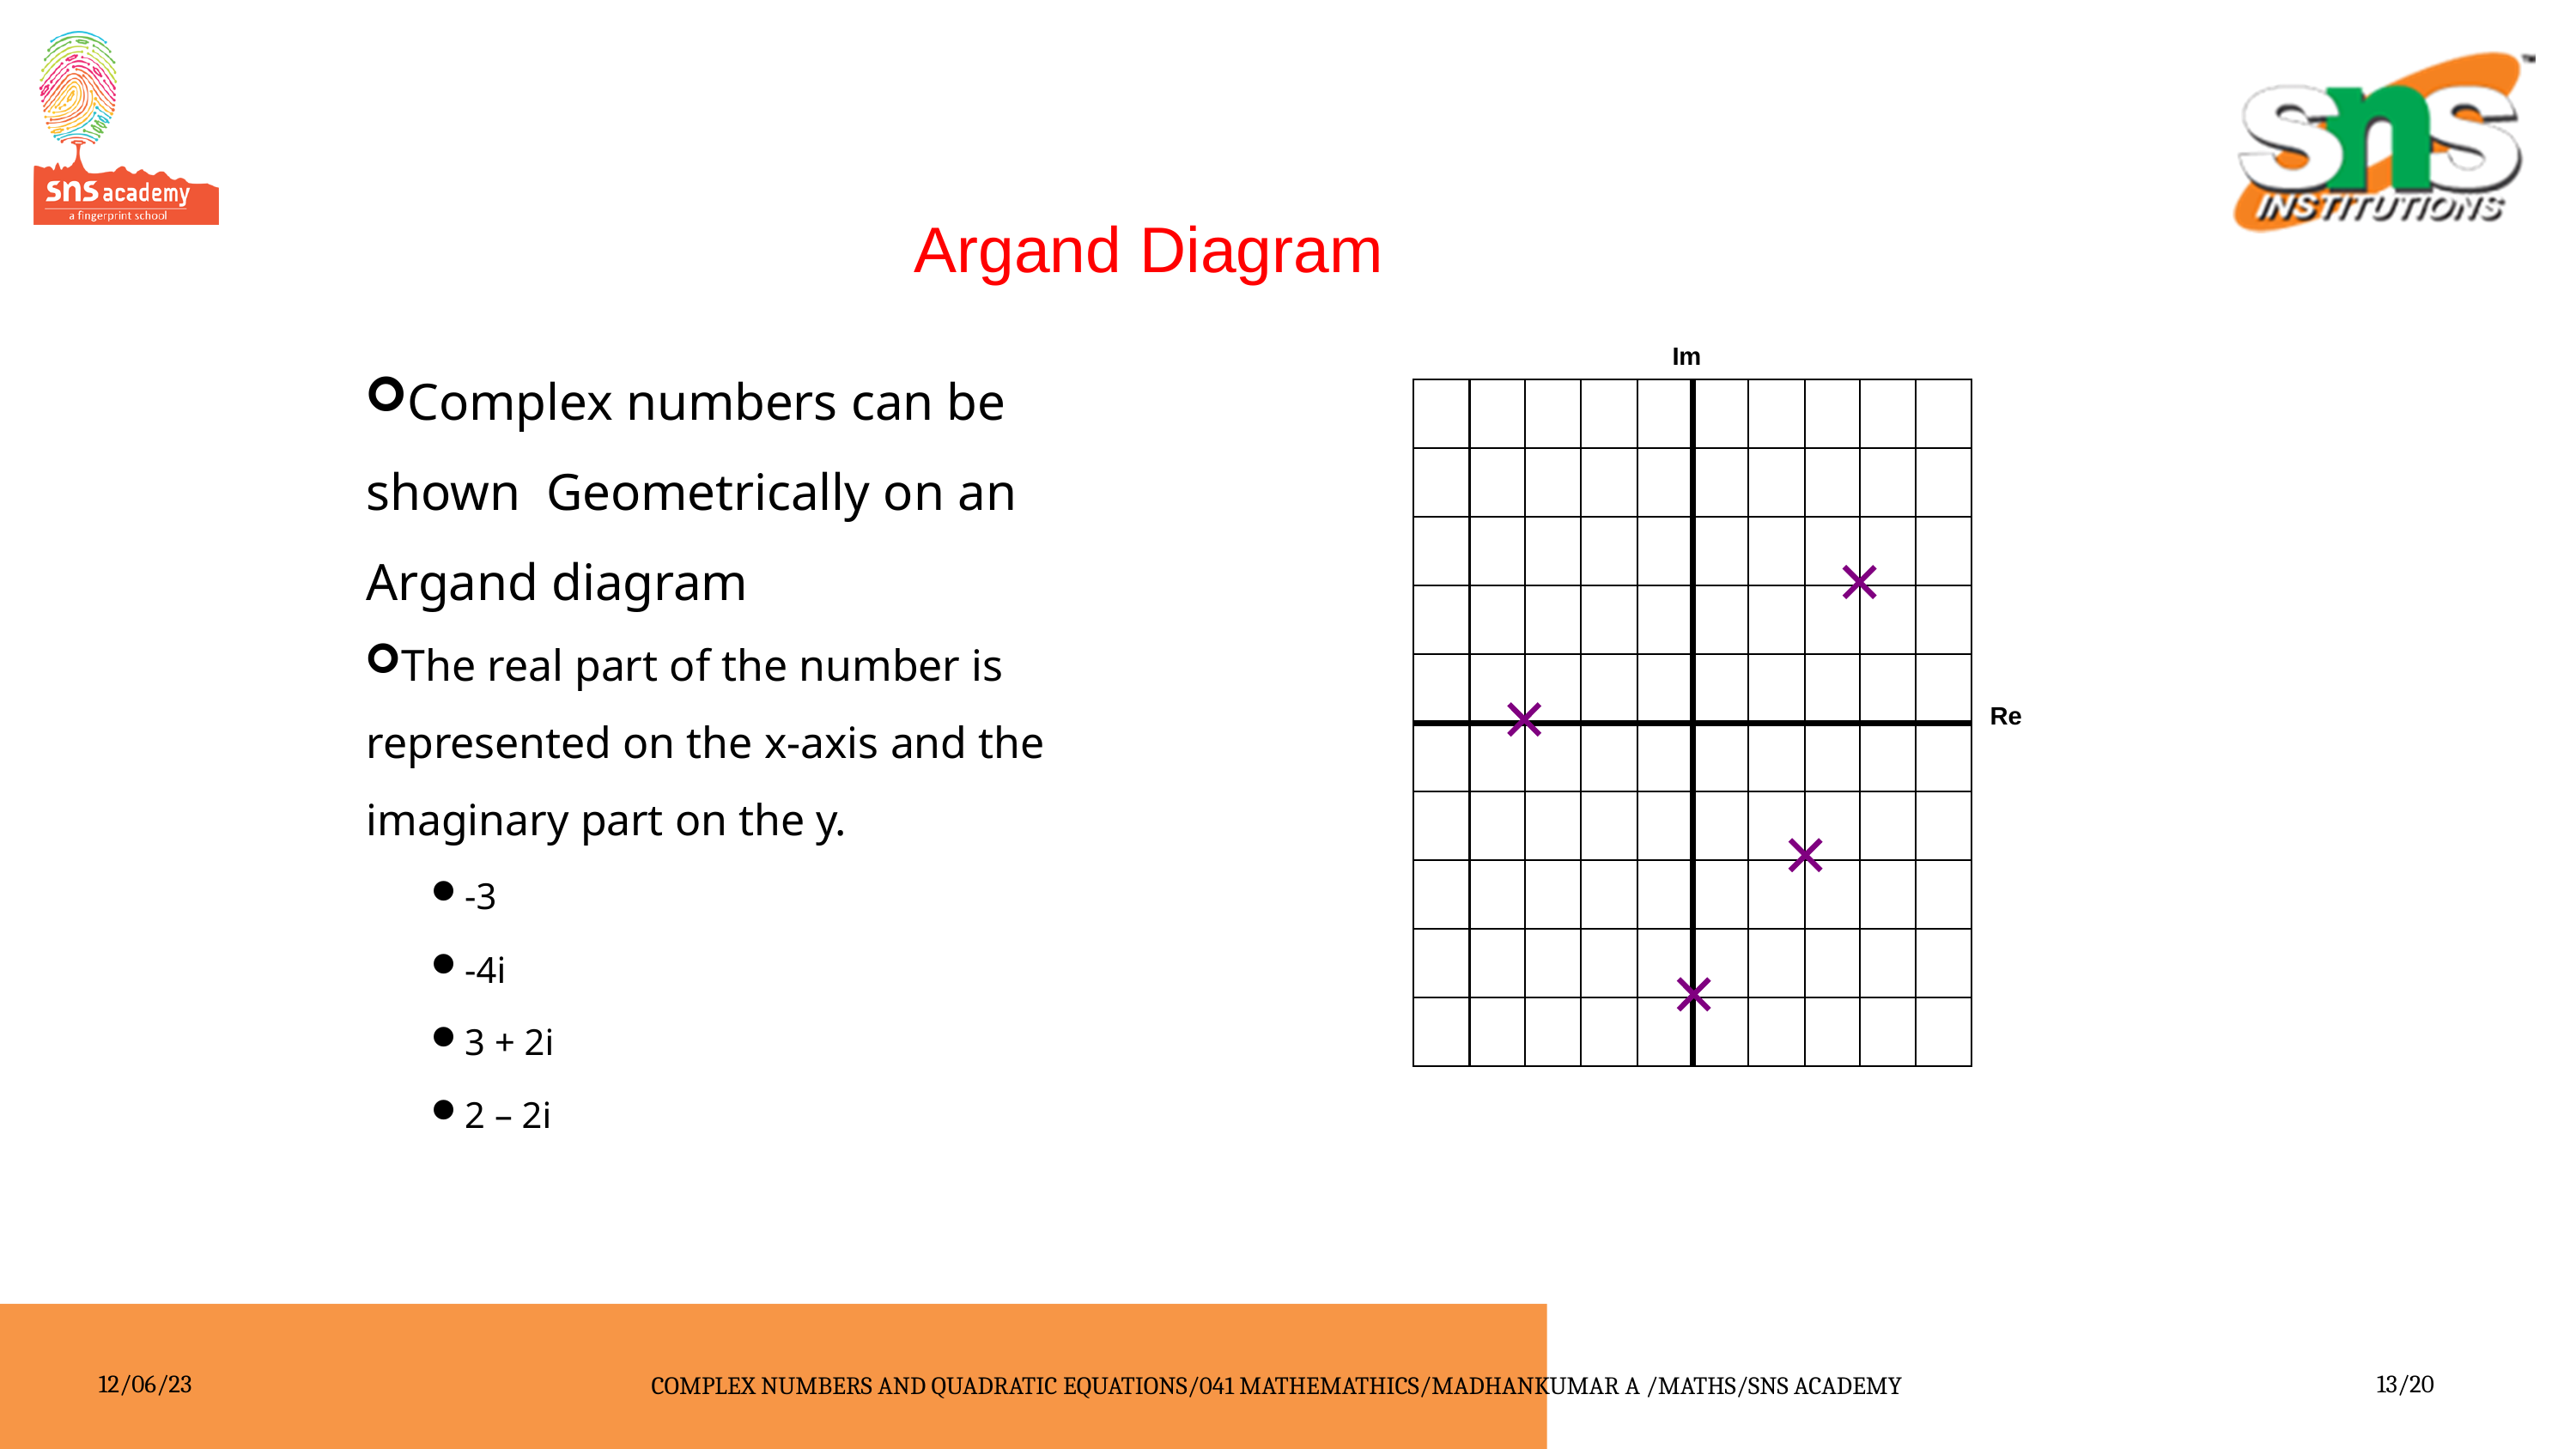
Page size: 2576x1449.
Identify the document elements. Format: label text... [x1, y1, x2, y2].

text_box [0, 1303, 1547, 1449]
text_box Argand Diagram [901, 202, 1397, 293]
footer COMPLEX NUMBERS AND QUADRATIC EQUATIONS/041 MATHEMATHICS/MADHANKUMAR A /MATHS/SNS ACADEMY [471, 1357, 2082, 1411]
slide_number 13/20 [2146, 1357, 2447, 1410]
picture [2233, 50, 2536, 233]
text_box Re [1976, 694, 2035, 737]
picture [33, 31, 219, 225]
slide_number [85, 1357, 386, 1410]
text_box Im [1657, 333, 1715, 377]
text_box Complex numbers can be shown Geometrically on an Argand diagram The real part of the number is represented on the x-axis and the imaginary part on the y. -3 -4i 3 + 2i 2 – 2i [352, 333, 1145, 1143]
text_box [1413, 379, 1973, 1068]
